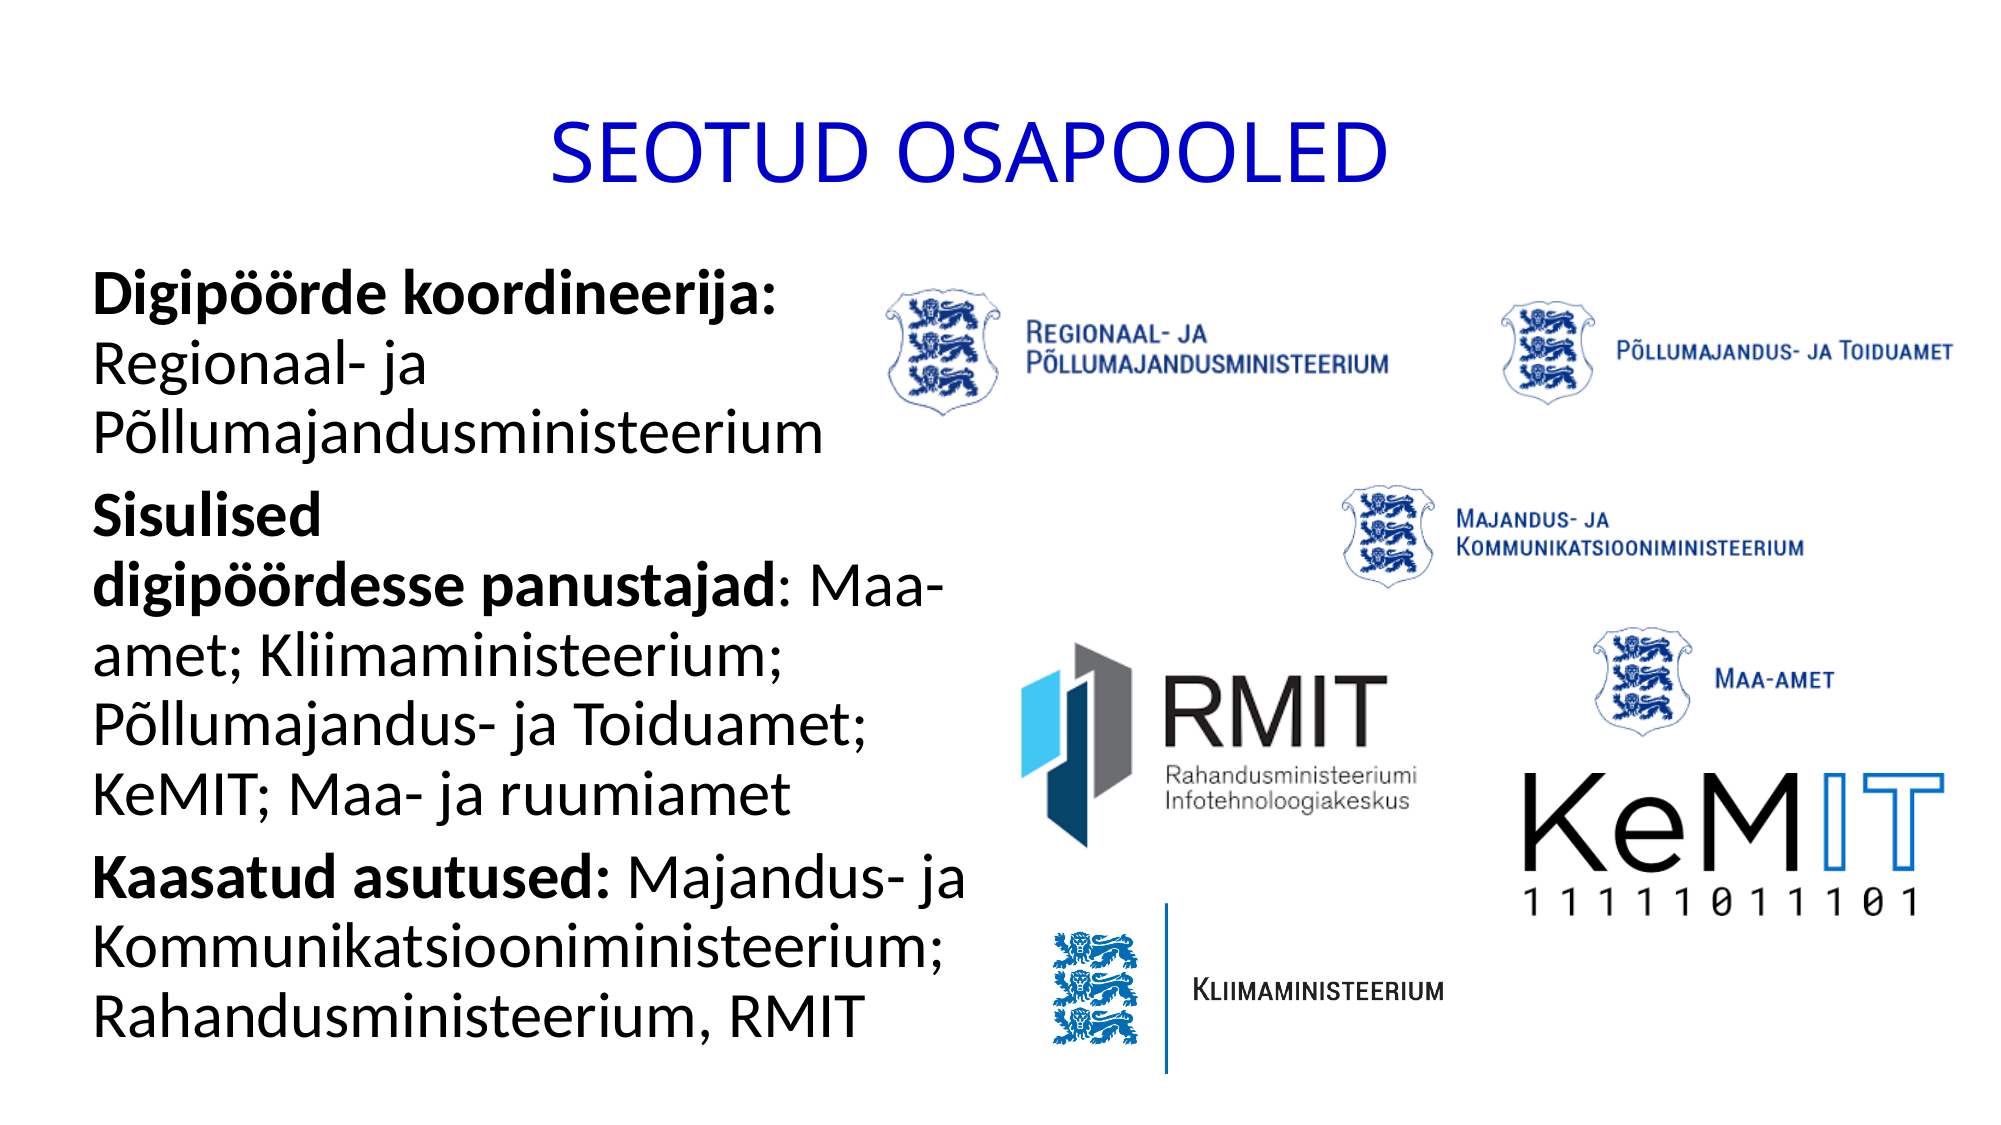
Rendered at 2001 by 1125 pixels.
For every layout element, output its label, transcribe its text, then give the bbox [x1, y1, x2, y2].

picture [871, 272, 1431, 432]
list Digipöörde koordineerija: Regionaal- ja Põllumajandusministeerium Sisulised digipöördesse panustajad: Maa-amet; Kliimaministeerium; Põllumajandus- ja Toiduamet; KeMIT; Maa- ja ruumiamet Kaasatud asutused: Majandus- ja Kommunikatsiooniministeerium; Rahandusministeerium, RMIT [77, 251, 1021, 1066]
title SEOTUD OSAPOOLED [77, 59, 1863, 252]
picture [1006, 607, 1445, 889]
picture [1051, 901, 1445, 1078]
picture [1330, 472, 1824, 603]
picture [1493, 288, 1973, 415]
picture [1587, 615, 1852, 751]
picture [1523, 773, 1946, 916]
